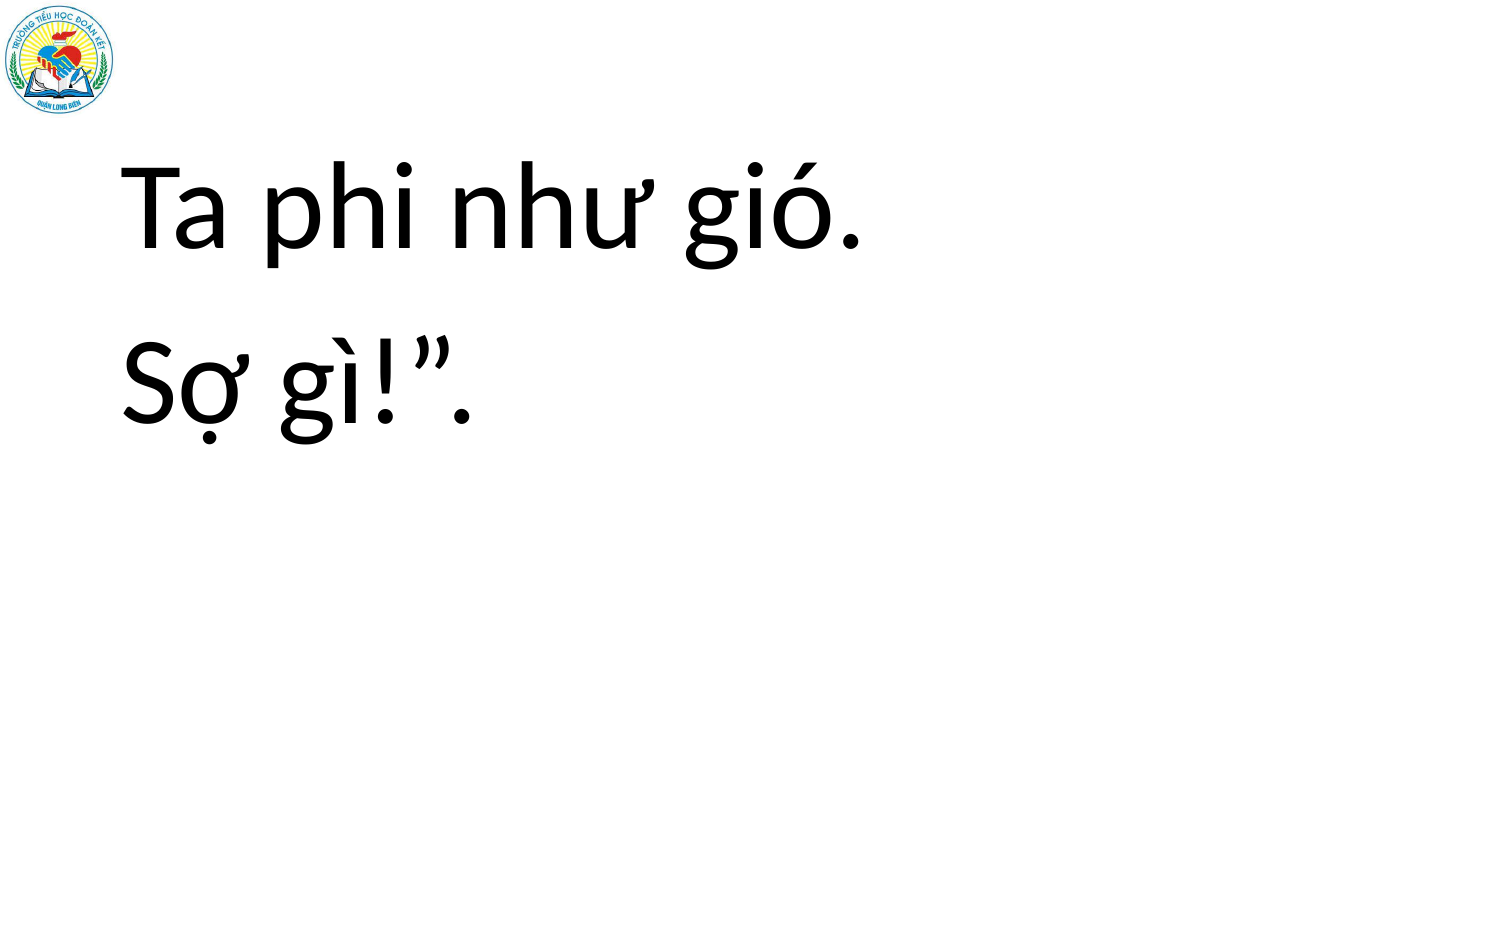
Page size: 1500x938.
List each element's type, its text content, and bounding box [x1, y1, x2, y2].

picture [0, 0, 119, 119]
text_box Sợ gì!”. [108, 293, 1500, 502]
list Ta phi như gió. [108, 118, 1500, 293]
